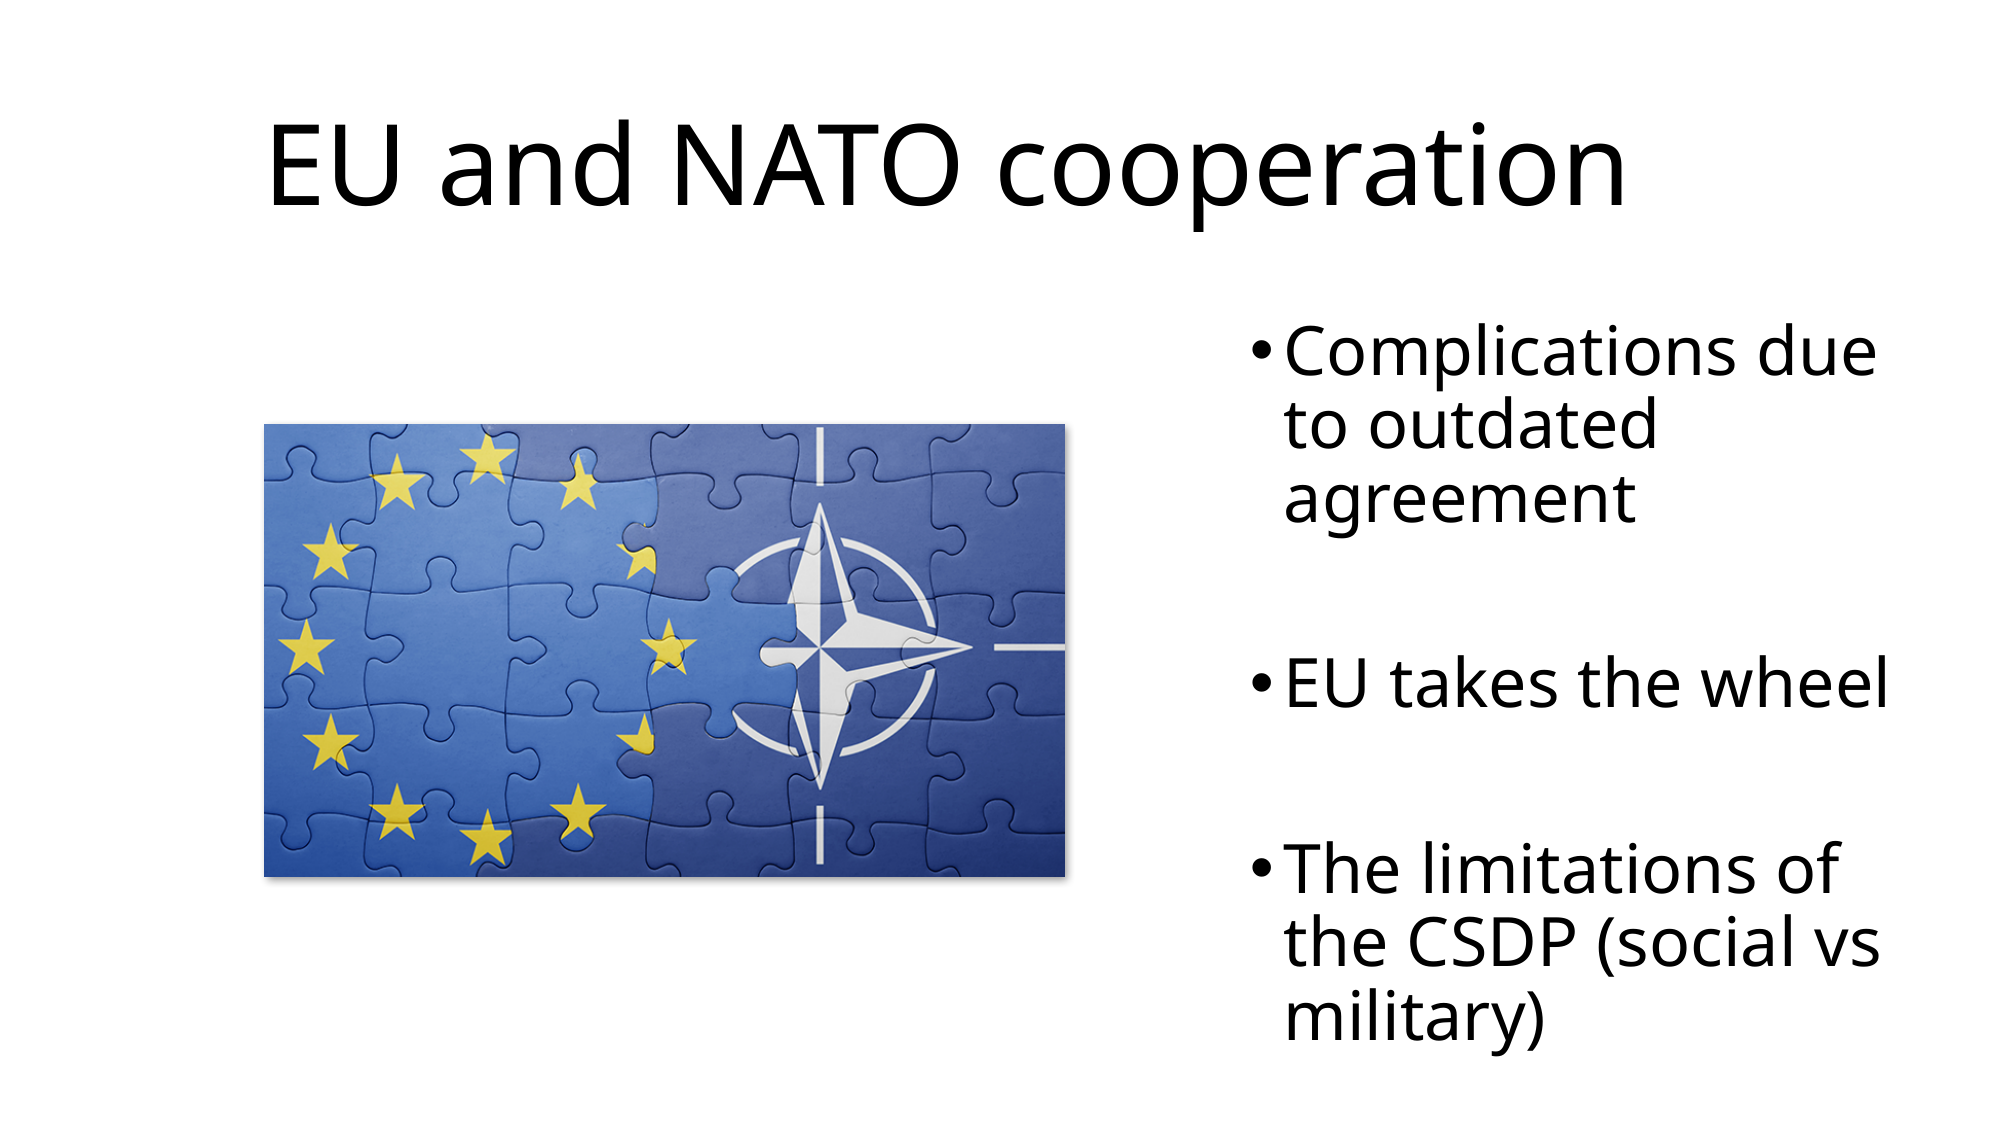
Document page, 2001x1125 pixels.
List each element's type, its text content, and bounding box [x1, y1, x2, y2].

list Complications due to outdated agreement EU takes the wheel The limitations of the CSDP (social vs military) [1234, 309, 1919, 1125]
picture [264, 424, 1065, 877]
title EU and NATO cooperation [248, 68, 1872, 238]
